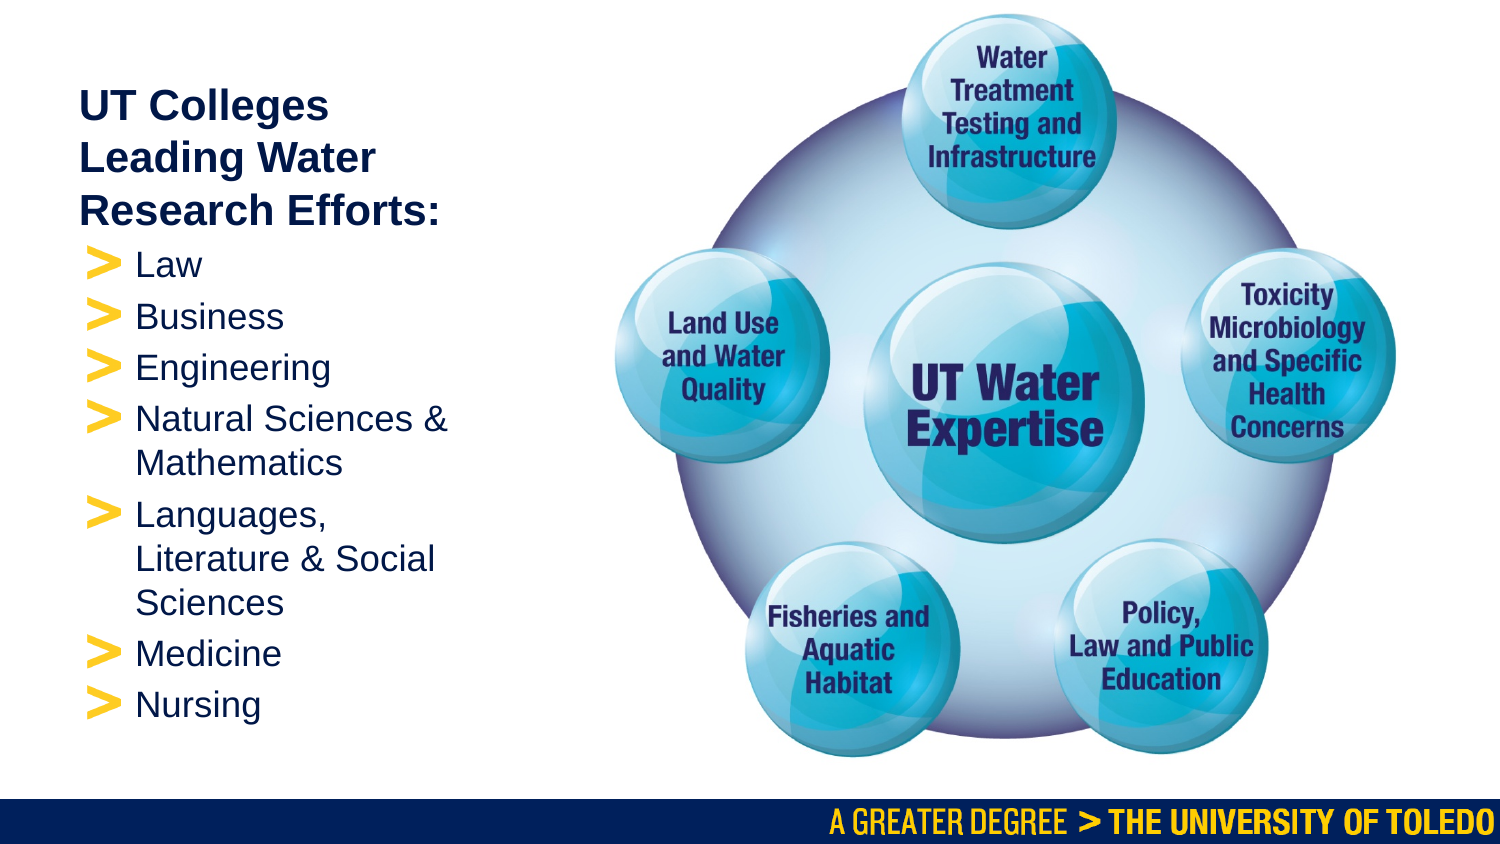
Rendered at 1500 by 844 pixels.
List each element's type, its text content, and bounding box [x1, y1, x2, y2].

picture [0, 0, 1500, 844]
list UT Colleges Leading Water Research Efforts: Law Business Engineering Natural Sciences & Mathematics Languages, Literature & Social Sciences Medicine Nursing [63, 69, 475, 739]
